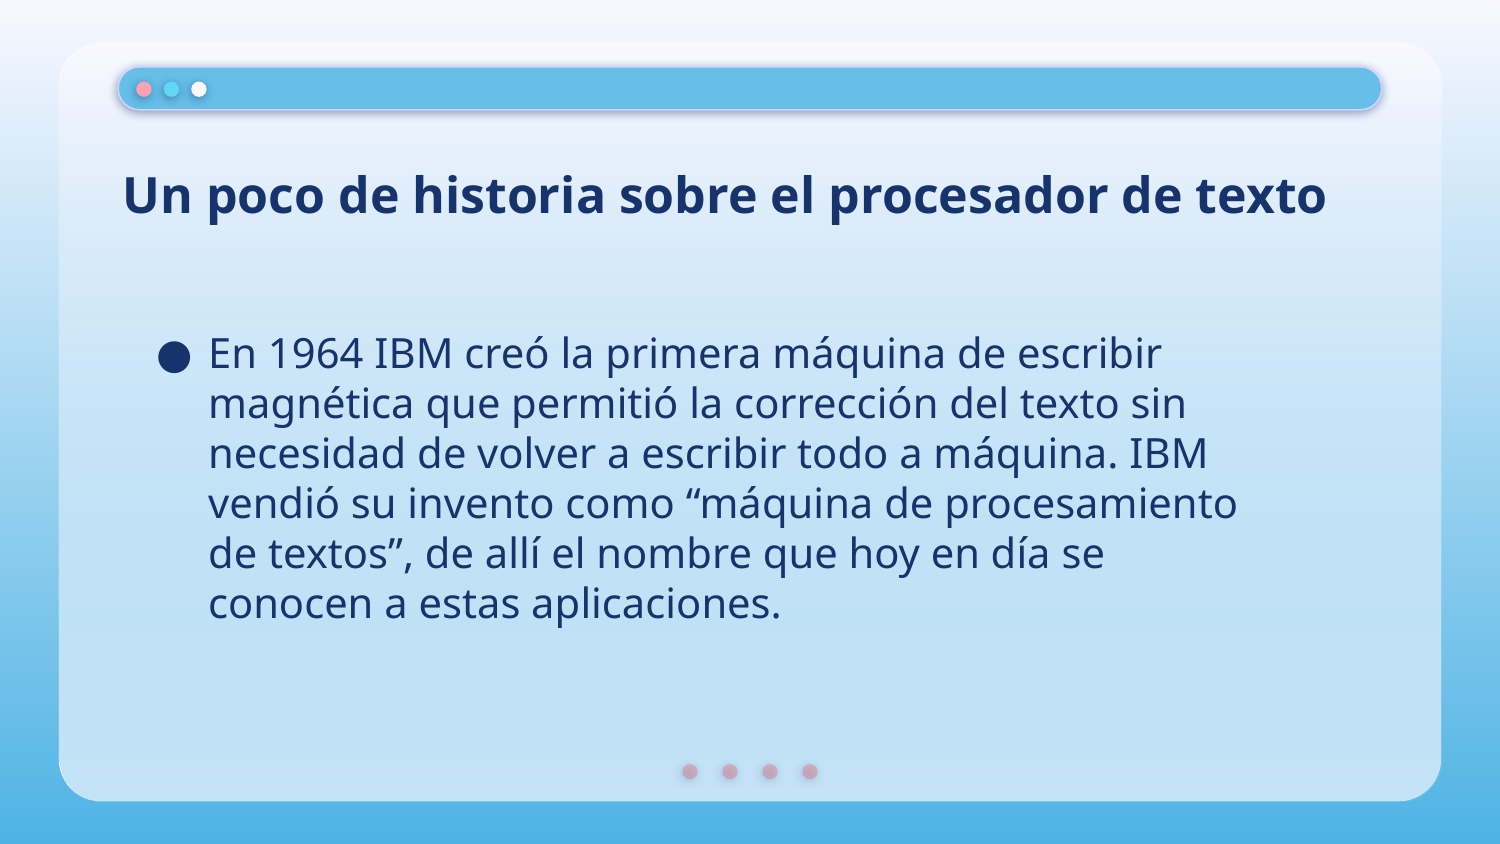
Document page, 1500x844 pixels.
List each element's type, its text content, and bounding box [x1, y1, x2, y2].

title Un poco de historia sobre el procesador de texto [107, 181, 1372, 276]
list En 1964 IBM creó la primera máquina de escribir magnética que permitió la corrección del texto sin necesidad de volver a escribir todo a máquina. IBM vendió su invento como “máquina de procesamiento de textos”, de allí el nombre que hoy en día se conocen a estas aplicaciones. [118, 312, 1297, 756]
